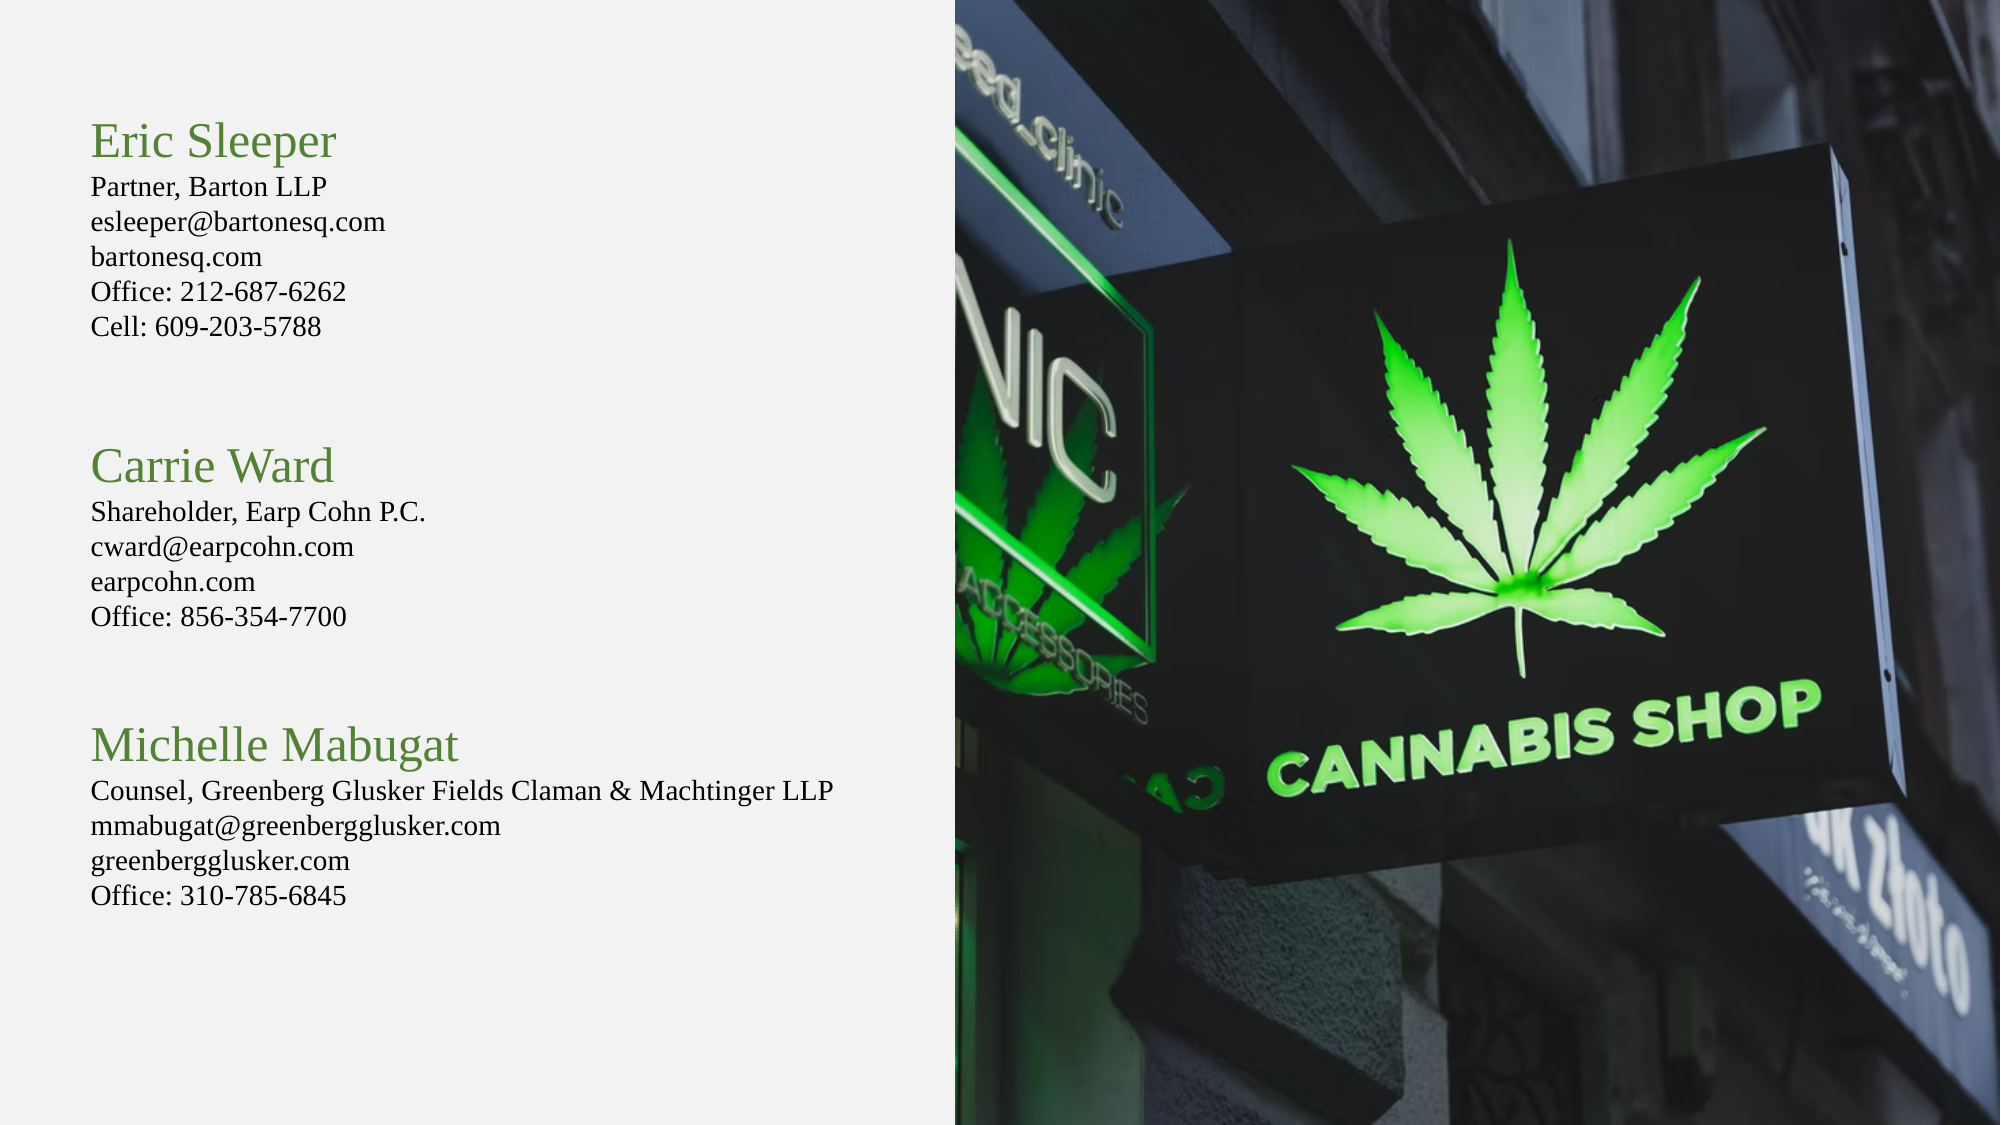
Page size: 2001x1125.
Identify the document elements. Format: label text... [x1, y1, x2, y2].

text_box Carrie Ward Shareholder, Earp Cohn P.C. cward@earpcohn.com earpcohn.com Office: 856-354-7700 [75, 424, 638, 640]
text_box Eric Sleeper Partner, Barton LLP esleeper@bartonesq.com bartonesq.com Office: 212-687-6262 Cell: 609-203-5788 [75, 100, 623, 350]
picture [954, 0, 2000, 1125]
text_box Michelle Mabugat Counsel, Greenberg Glusker Fields Claman & Machtinger LLP mmabugat@greenbergglusker.com greenbergglusker.com Office: 310-785-6845 [75, 703, 954, 919]
